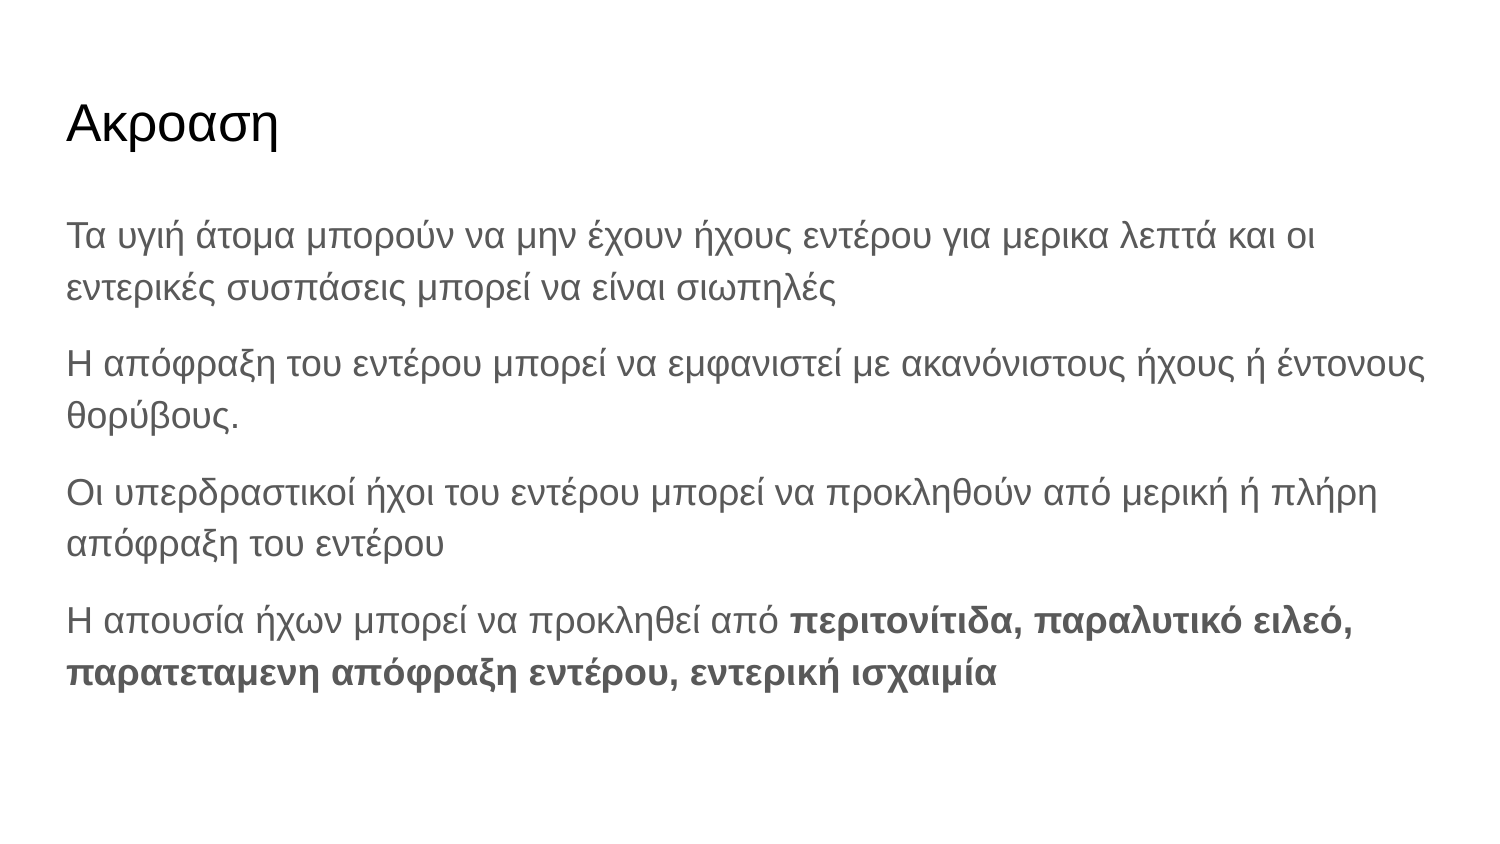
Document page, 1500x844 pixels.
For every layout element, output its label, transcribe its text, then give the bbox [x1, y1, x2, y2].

title Ακροαση [51, 72, 1449, 167]
list Τα υγιή άτομα μπορούν να μην έχουν ήχους εντέρου για μερικα λεπτά και οι εντερικές συσπάσεις μπορεί να είναι σιωπηλές Η απόφραξη του εντέρου μπορεί να εμφανιστεί με ακανόνιστους ήχους ή έντονους θορύβους. Οι υπερδραστικοί ήχοι του εντέρου μπορεί να προκληθούν από μερική ή πλήρη απόφραξη του εντέρου Η απουσία ήχων μπορεί να προκληθεί από περιτονίτιδα, παραλυτικό ειλεό, παρατεταμενη απόφραξη εντέρου, εντερική ισχαιμία [51, 189, 1449, 750]
